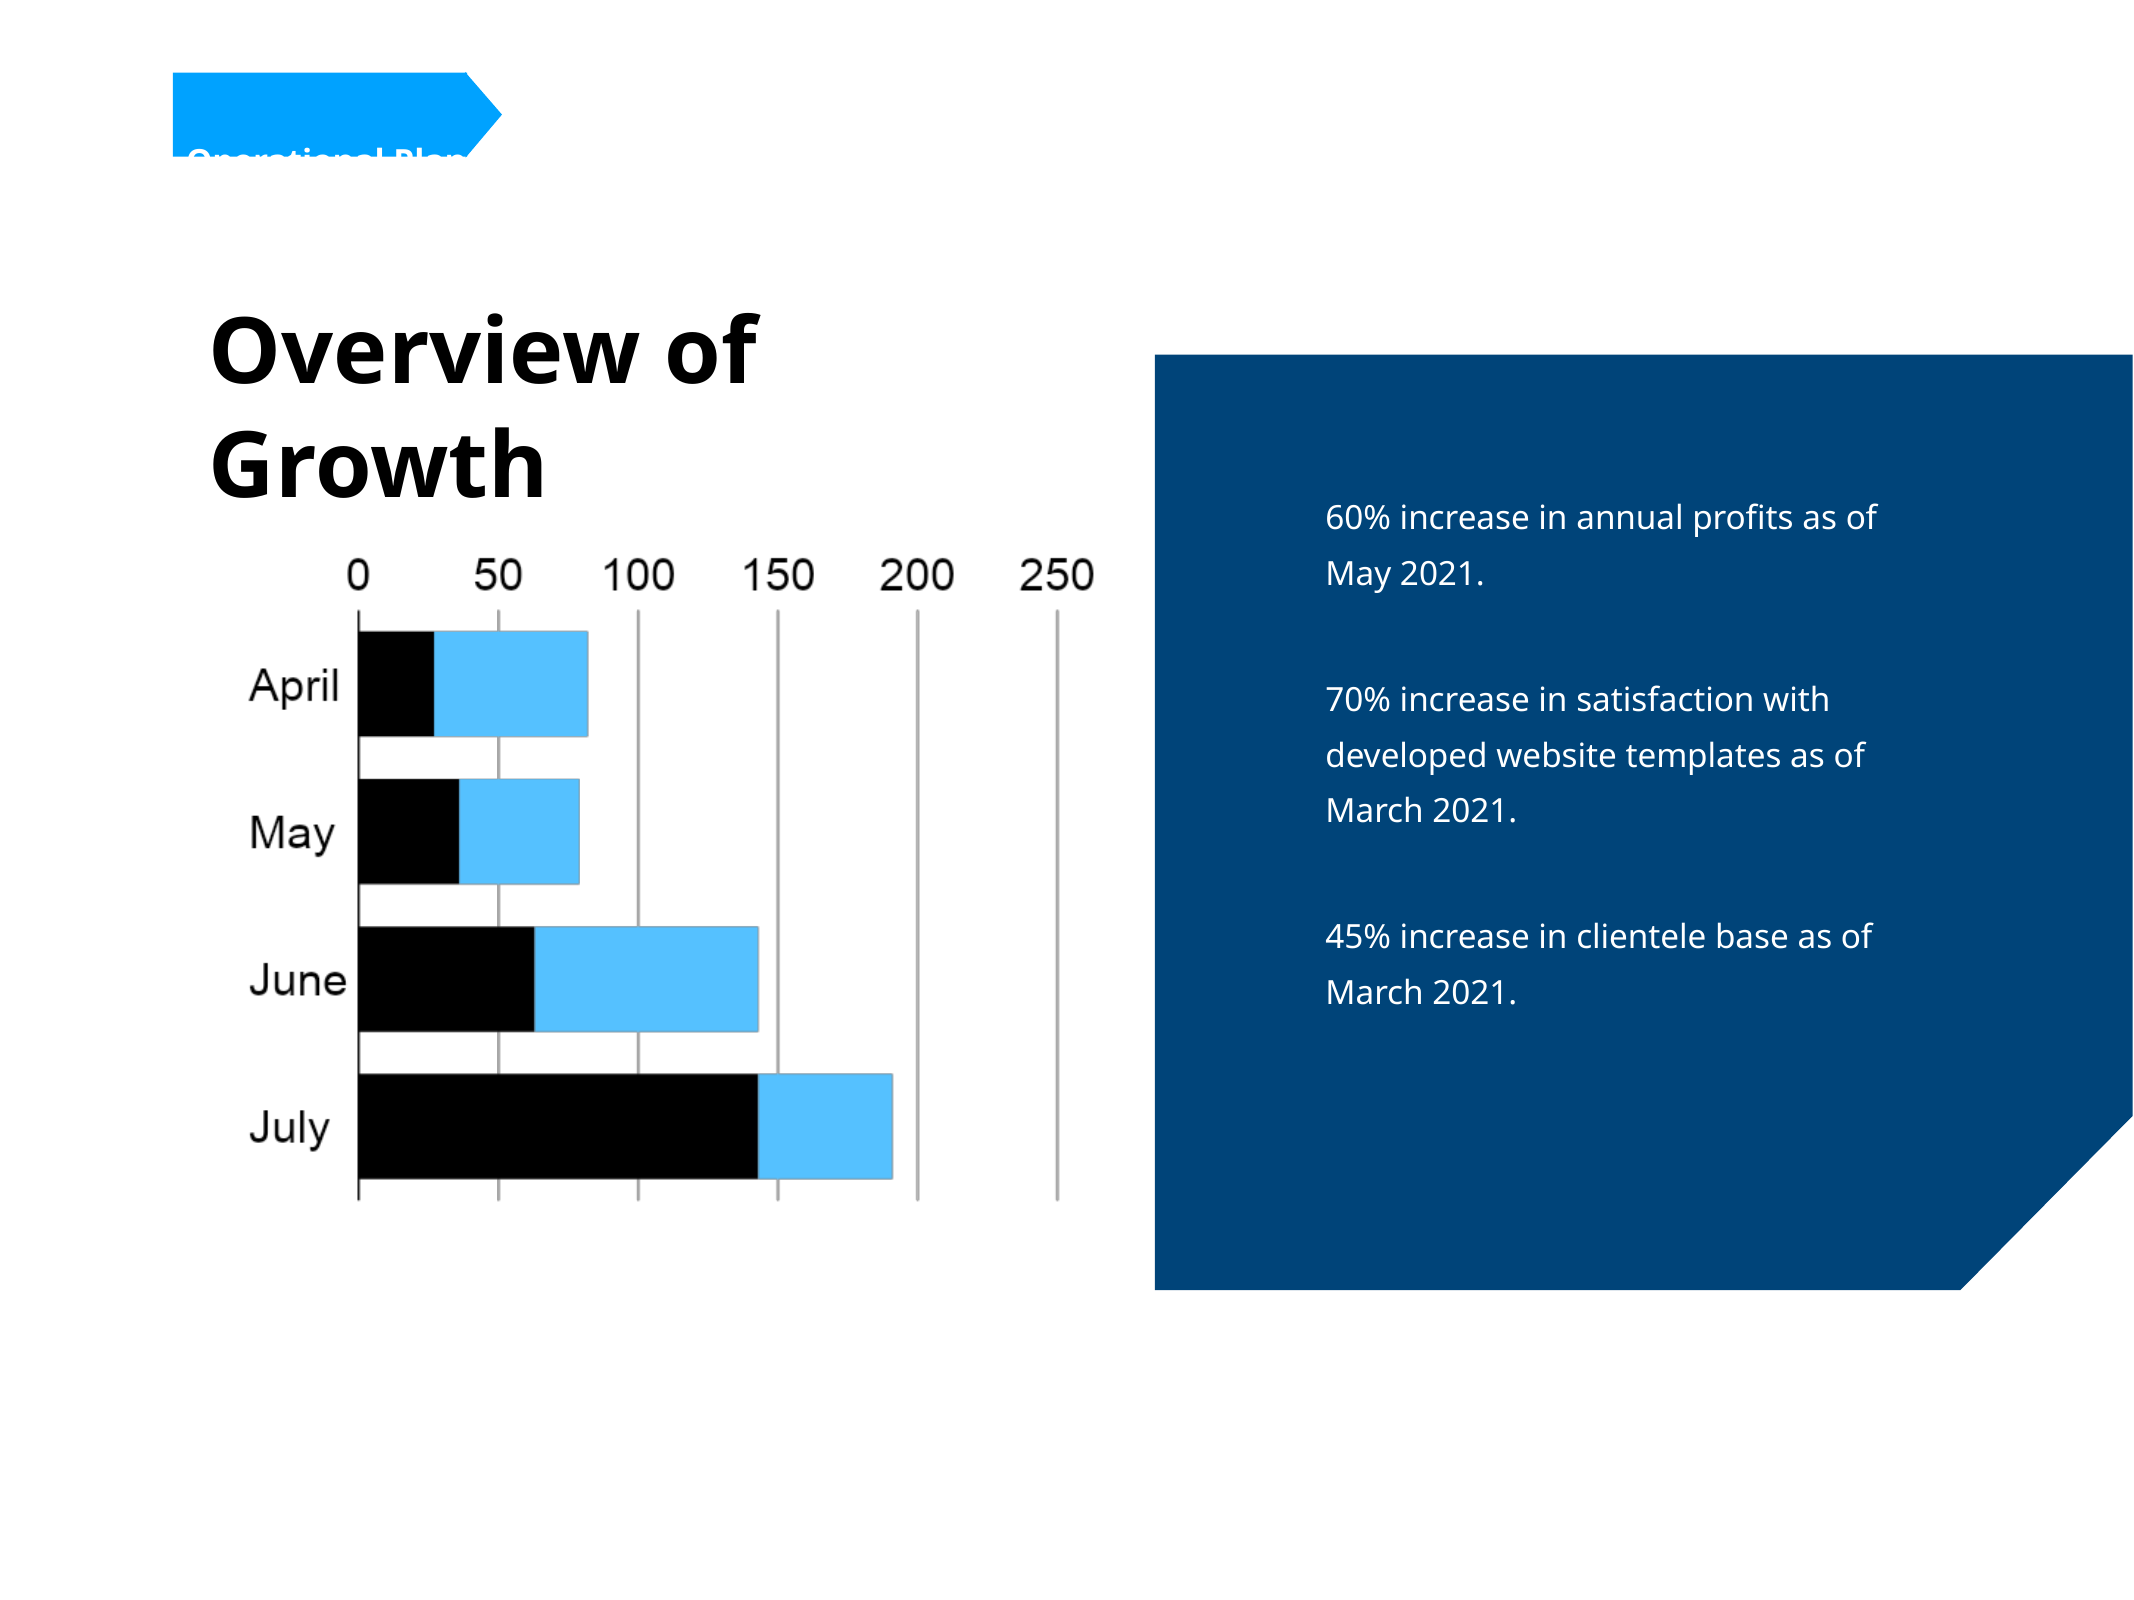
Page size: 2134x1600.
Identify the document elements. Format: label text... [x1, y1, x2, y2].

text_box [172, 72, 465, 157]
text_box Overview of Growth [204, 297, 1046, 506]
text_box [1154, 354, 2133, 1291]
text_box 60% increase in annual profits as of May 2021. 70% increase in satisfaction with developed website templates as of March 2021. 45% increase in clientele base as of March 2021. [1320, 489, 1904, 1002]
text_box [465, 71, 502, 158]
text_box Operational Plan [181, 96, 477, 175]
picture [215, 548, 1098, 1300]
